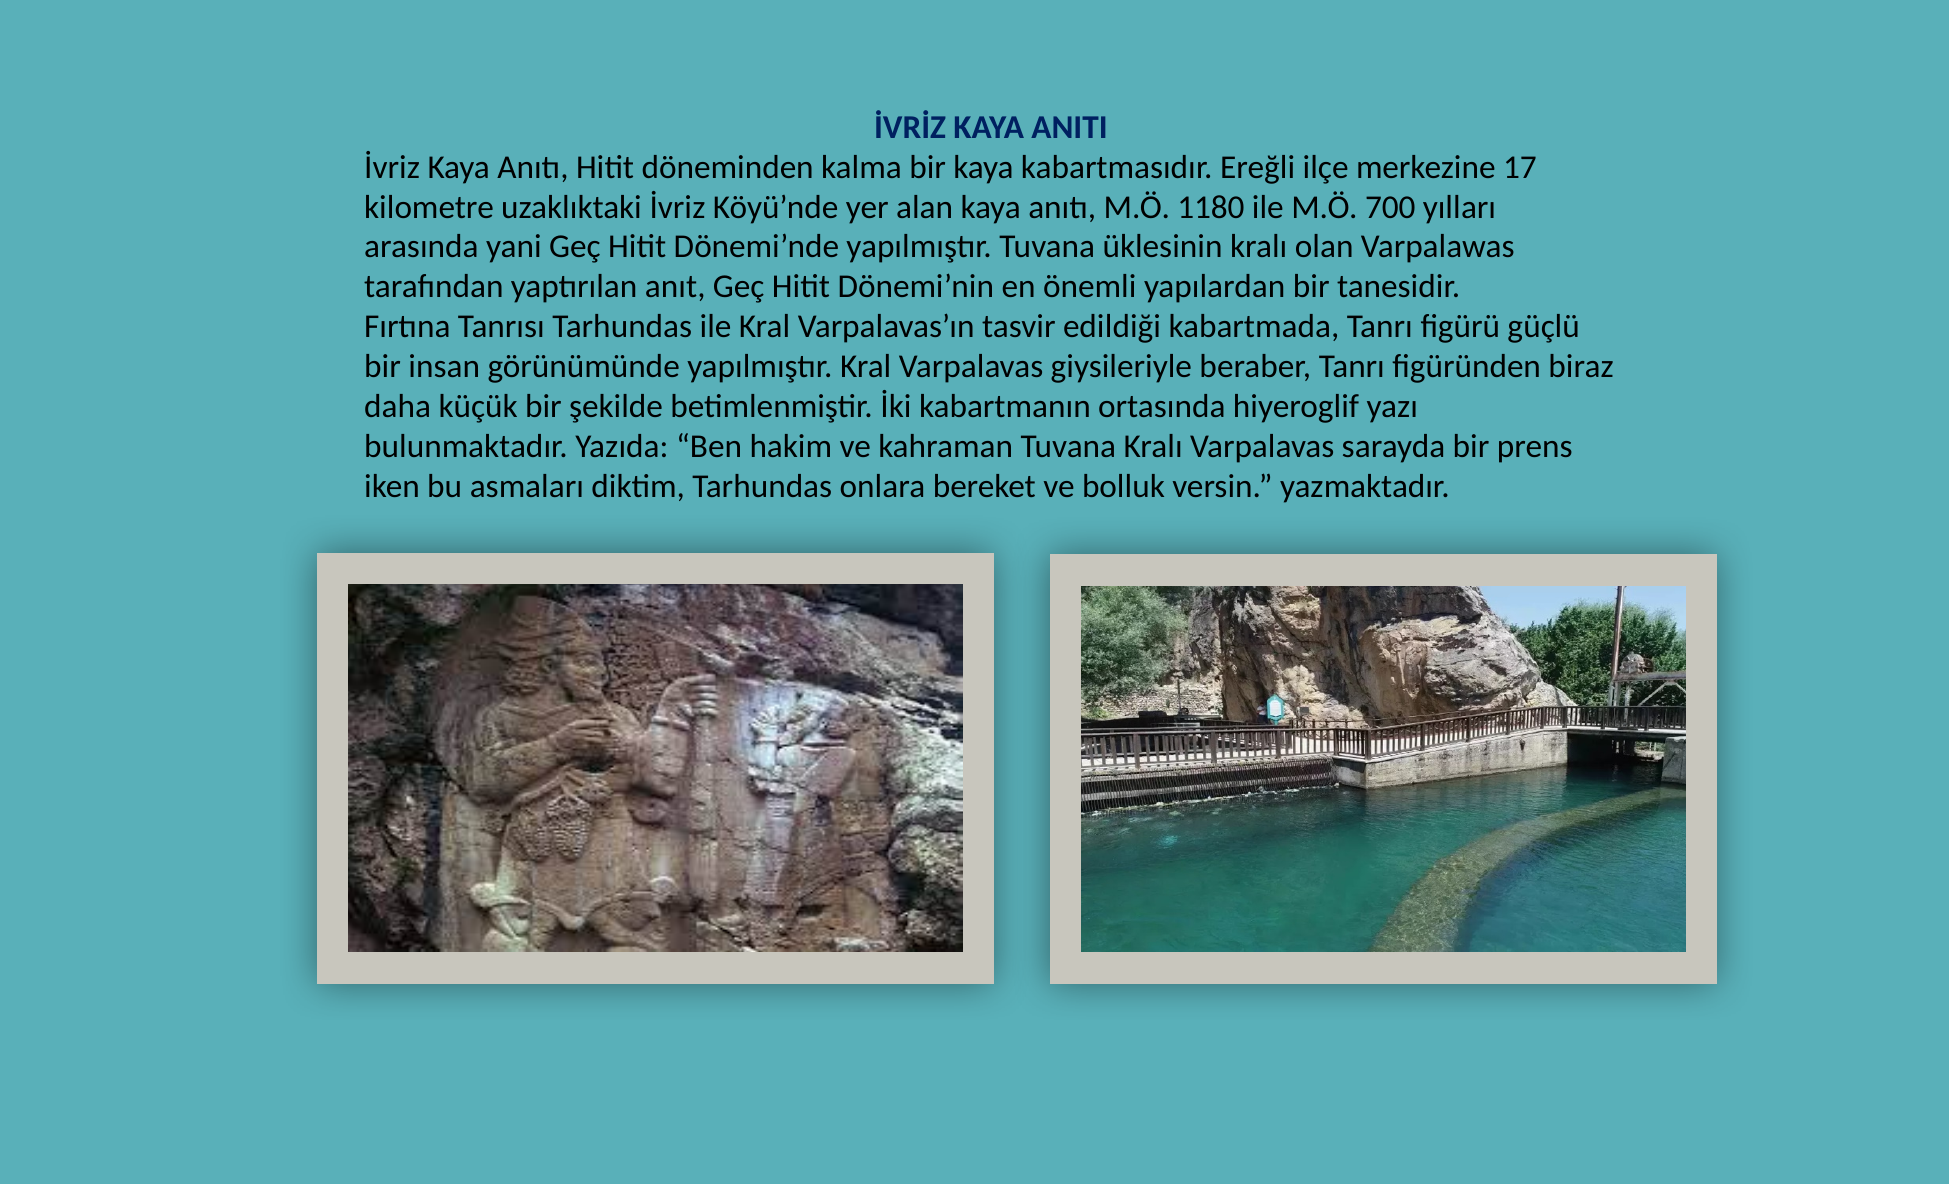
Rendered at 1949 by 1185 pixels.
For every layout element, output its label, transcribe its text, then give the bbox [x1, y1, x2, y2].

picture [1080, 585, 1686, 953]
picture [348, 583, 963, 953]
text_box İVRİZ KAYA ANITI İvriz Kaya Anıtı, Hitit döneminden kalma bir kaya kabartmasıdır. Ereğli ilçe merkezine 17 kilometre uzaklıktaki İvriz Köyü’nde yer alan kaya anıtı, M.Ö. 1180 ile M.Ö. 700 yılları arasında yani Geç Hitit Dönemi’nde yapılmıştır. Tuvana üklesinin kralı olan Varpalawas tarafından yaptırılan anıt, Geç Hitit Dönemi’nin en önemli yapılardan bir tanesidir. Fırtına Tanrısı Tarhundas ile Kral Varpalavas’ın tasvir edildiği kabartmada, Tanrı figürü güçlü bir insan görünümünde yapılmıştır. Kral Varpalavas giysileriyle beraber, Tanrı figüründen biraz daha küçük bir şekilde betimlenmiştir. İki kabartmanın ortasında hiyeroglif yazı bulunmaktadır. Yazıda: “Ben hakim ve kahraman Tuvana Kralı Varpalavas sarayda bir prens iken bu asmaları diktim, Tarhundas onlara bereket ve bolluk versin.” yazmaktadır. [346, 95, 1636, 514]
